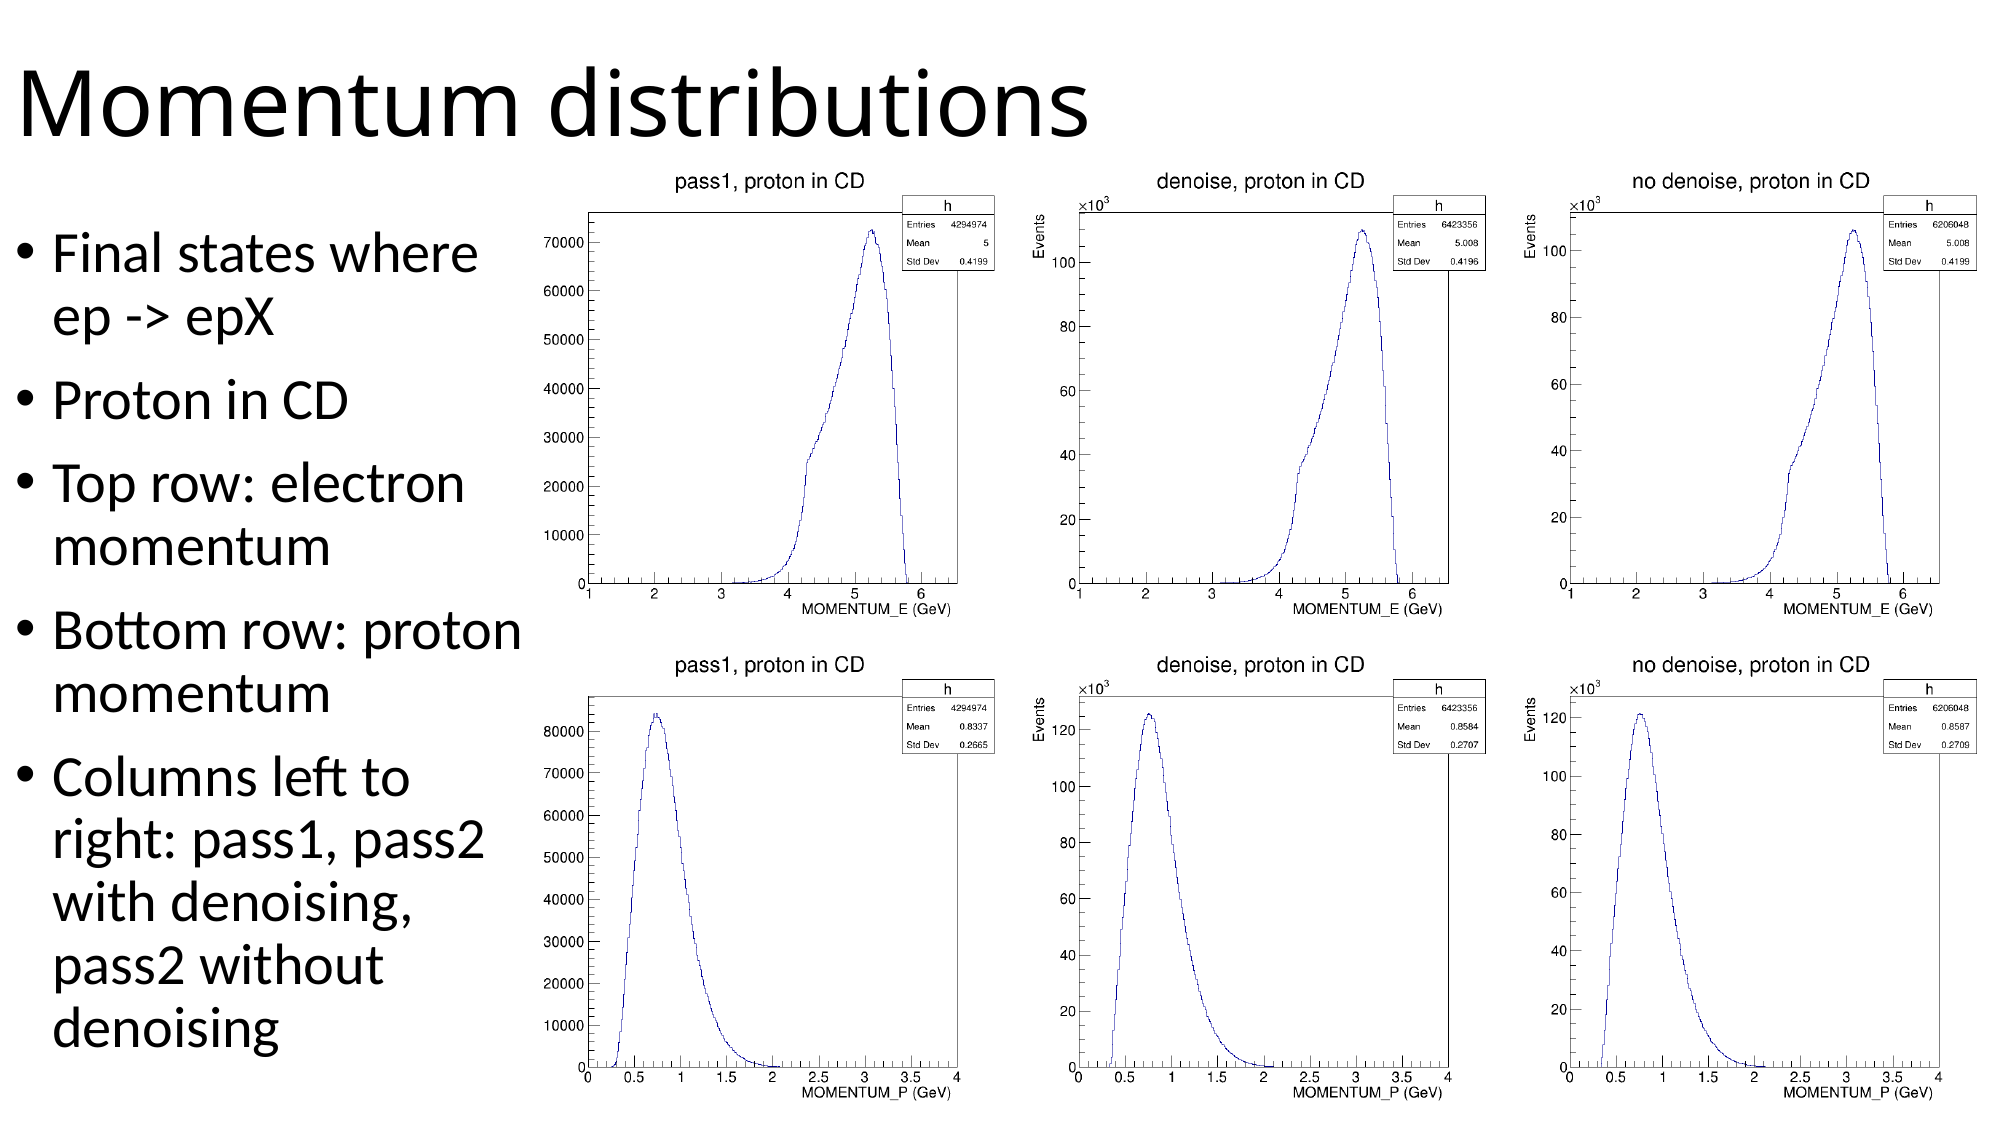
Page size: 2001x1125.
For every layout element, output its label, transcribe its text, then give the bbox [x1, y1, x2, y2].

title Momentum distributions [0, 0, 1725, 215]
picture [527, 156, 2000, 1123]
list Final states where ep -> epX Proton in CD Top row: electron momentum Bottom row: proton momentum Columns left to right: pass1, pass2 with denoising, pass2 without denoising [0, 215, 540, 1125]
